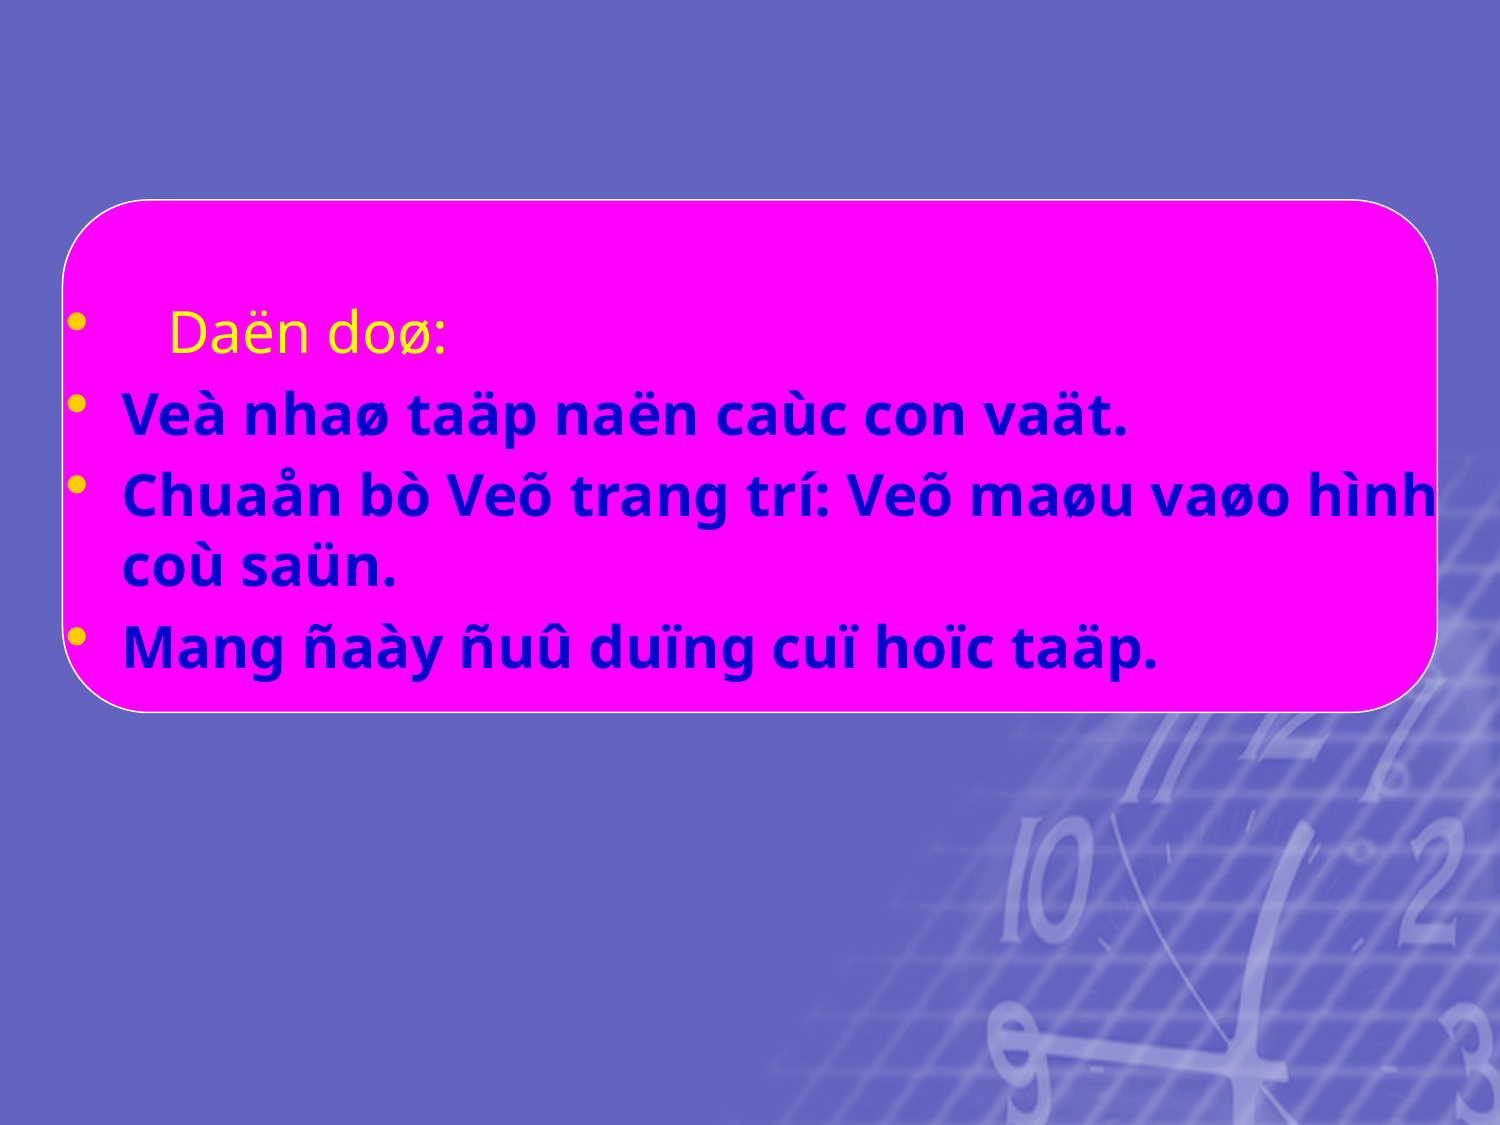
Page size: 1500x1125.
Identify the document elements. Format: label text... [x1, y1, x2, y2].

text_box [63, 638, 1437, 713]
list Daën doø: Veà nhaø taäp naën caùc con vaät. Chuaån bò Veõ trang trí: Veõ maøu vaøo hình coù saün. Mang ñaày ñuû duïng cuï hoïc taäp. [50, 287, 1475, 638]
text_box [62, 199, 1438, 287]
